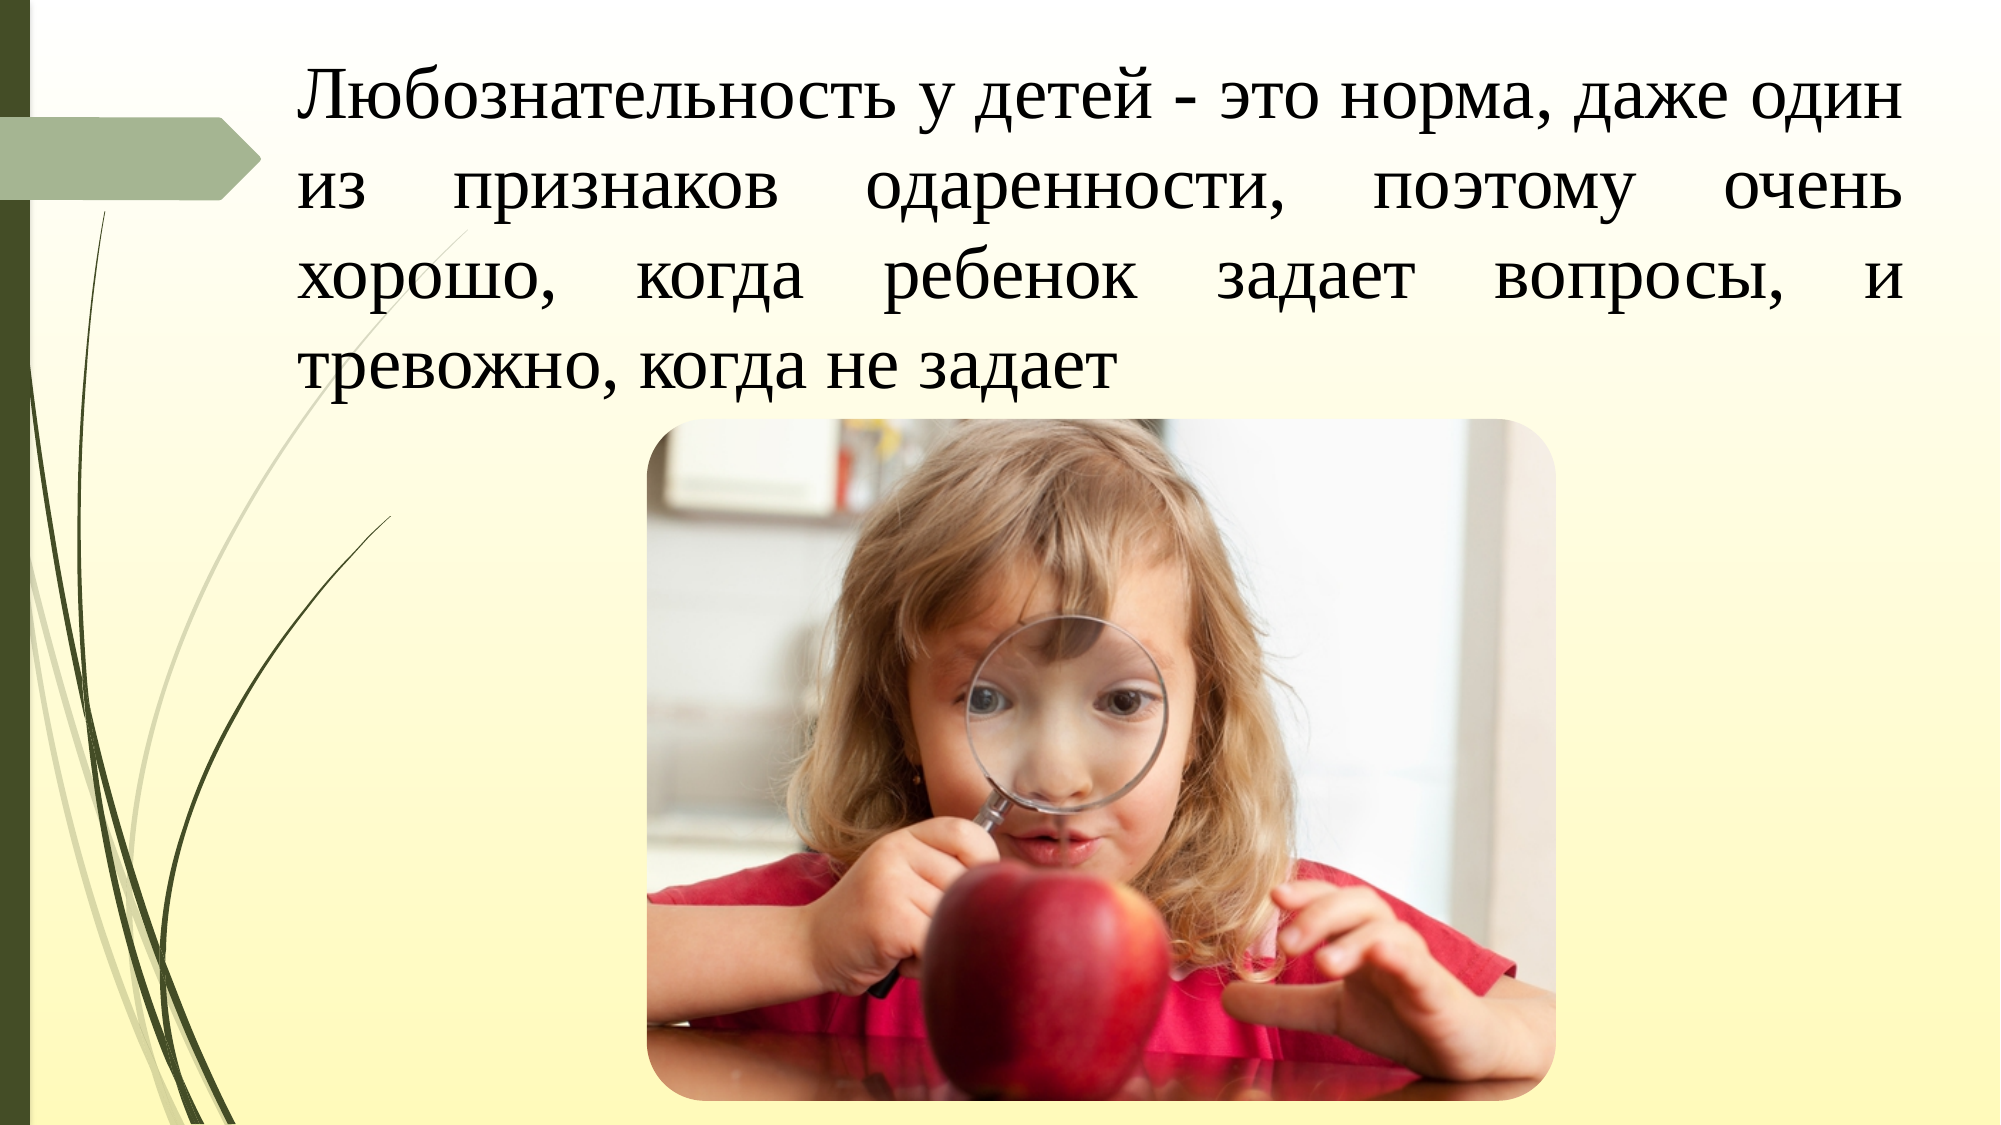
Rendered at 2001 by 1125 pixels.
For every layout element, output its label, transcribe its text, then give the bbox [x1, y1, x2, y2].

picture [646, 418, 1557, 1102]
title Любознательность у детей - это норма, даже один из признаков одаренности, поэтому очень хорошо, когда ребенок задает вопросы, и тревожно, когда не задает [282, 35, 1921, 325]
